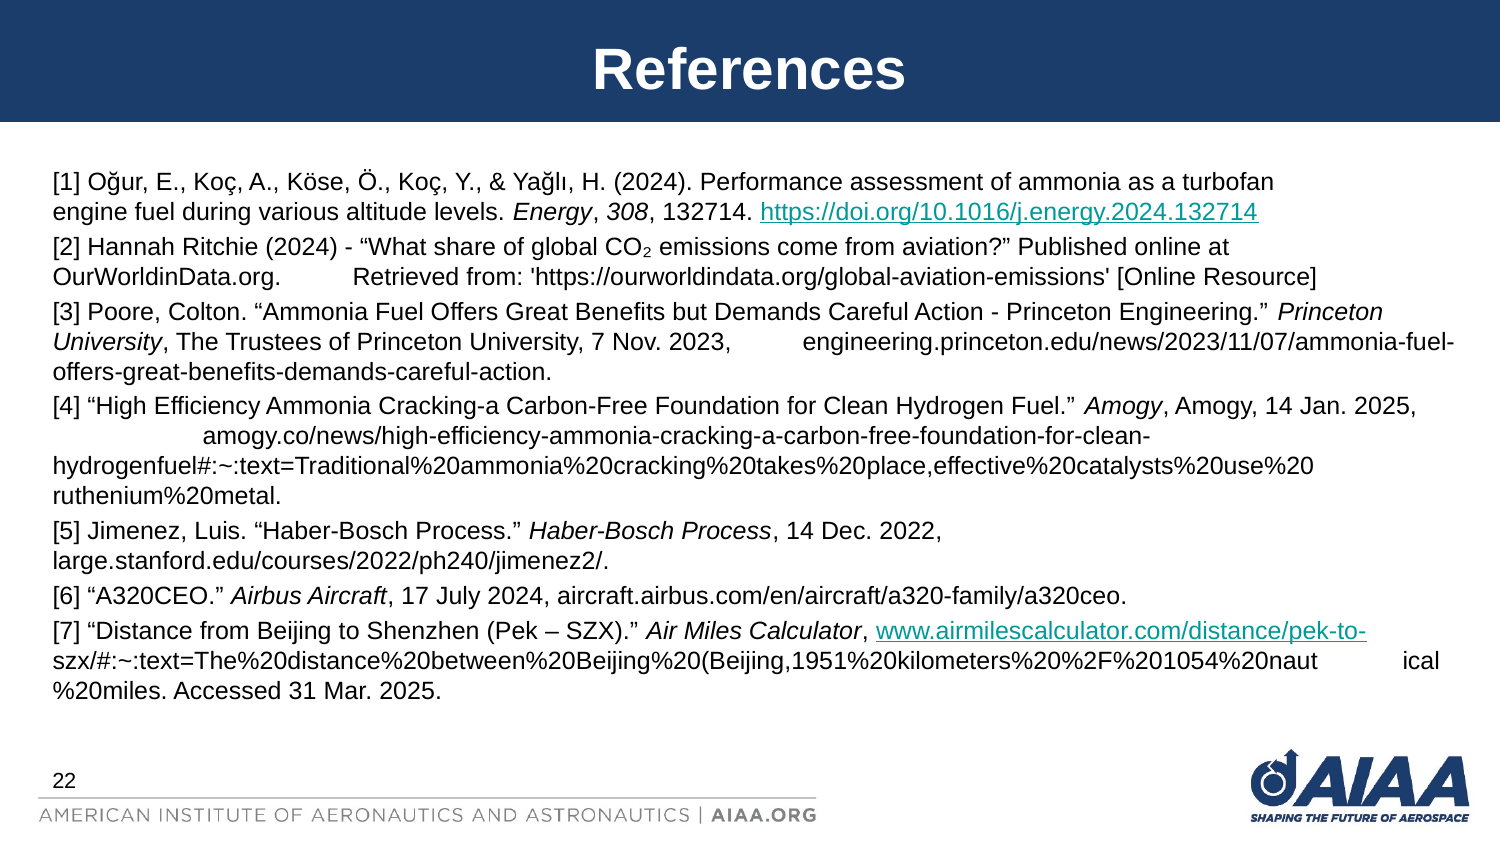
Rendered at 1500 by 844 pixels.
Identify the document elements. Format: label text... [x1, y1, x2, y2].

picture [0, 122, 1500, 844]
slide_number 22 [37, 759, 188, 788]
title References [37, 23, 1463, 109]
list [1] Oğur, E., Koç, A., Köse, Ö., Koç, Y., & Yağlı, H. (2024). Performance assessment of ammonia as a turbofan engine fuel during various altitude levels. Energy, 308, 132714. https://doi.org/10.1016/j.energy.2024.132714 [2] Hannah Ritchie (2024) - “What share of global CO₂ emissions come from aviation?” Published online at OurWorldinData.org. Retrieved from: 'https://ourworldindata.org/global-aviation-emissions' [Online Resource] [3] Poore, Colton. “Ammonia Fuel Offers Great Benefits but Demands Careful Action - Princeton Engineering.” Princeton University, The Trustees of Princeton University, 7 Nov. 2023, engineering.princeton.edu/news/2023/11/07/ammonia-fuel-offers-great-benefits-demands-careful-action. [4] “High Efficiency Ammonia Cracking-a Carbon-Free Foundation for Clean Hydrogen Fuel.” Amogy, Amogy, 14 Jan. 2025, amogy.co/news/high-efficiency-ammonia-cracking-a-carbon-free-foundation-for-clean- hydrogenfuel#:~:text=Traditional%20ammonia%20cracking%20takes%20place,effective%20catalysts%20use%20 ruthenium%20metal. [5] Jimenez, Luis. “Haber-Bosch Process.” Haber-Bosch Process, 14 Dec. 2022, large.stanford.edu/courses/2022/ph240/jimenez2/. [6] “A320CEO.” Airbus Aircraft, 17 July 2024, aircraft.airbus.com/en/aircraft/a320-family/a320ceo. [7] “Distance from Beijing to Shenzhen (Pek – SZX).” Air Miles Calculator, www.airmilescalculator.com/distance/pek-to- szx/#:~:text=The%20distance%20between%20Beijing%20(Beijing,1951%20kilometers%20%2F%201054%20naut ical%20miles. Accessed 31 Mar. 2025. [37, 157, 1477, 710]
